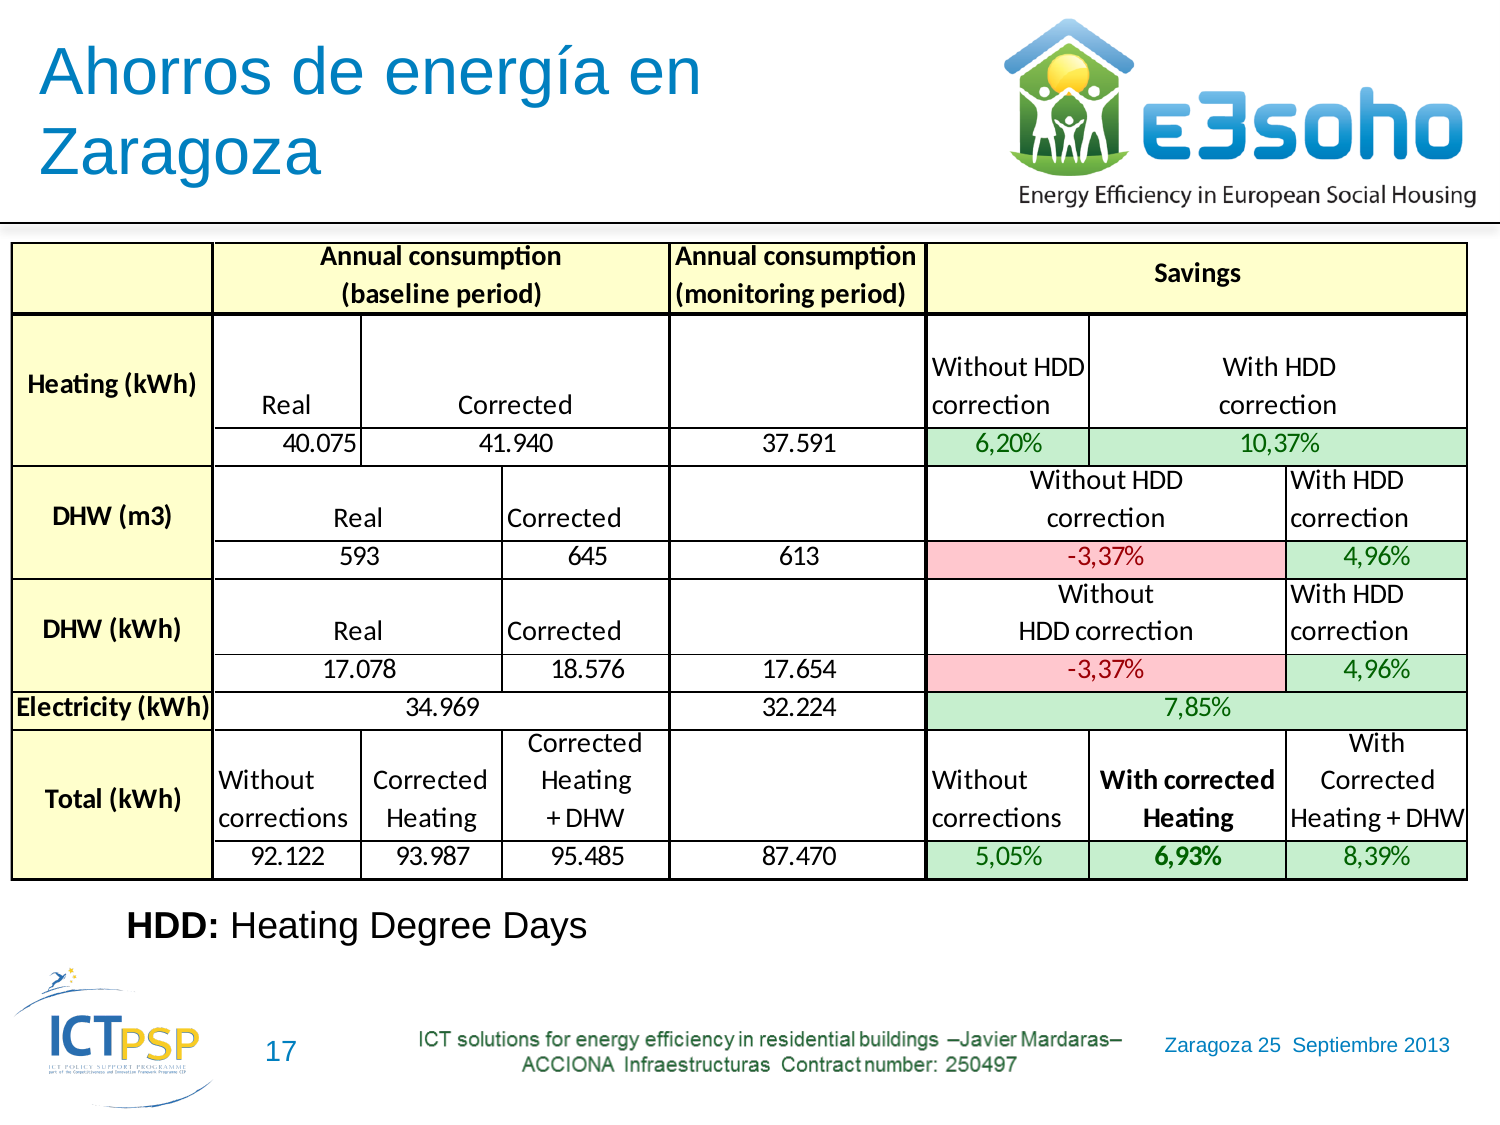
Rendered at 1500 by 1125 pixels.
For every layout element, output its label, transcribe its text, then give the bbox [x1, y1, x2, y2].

text_box HDD: Heating Degree Days [111, 893, 603, 953]
picture [985, 0, 1500, 214]
title Ahorros de energía en Zaragoza [24, 37, 963, 178]
text_box [28, 214, 1500, 1001]
picture [10, 241, 1470, 883]
picture [396, 1019, 1144, 1096]
text_box Zaragoza 25 Septiembre 2013 [1145, 1024, 1465, 1100]
slide_number 17 [249, 1024, 395, 1101]
picture [0, 955, 237, 1121]
